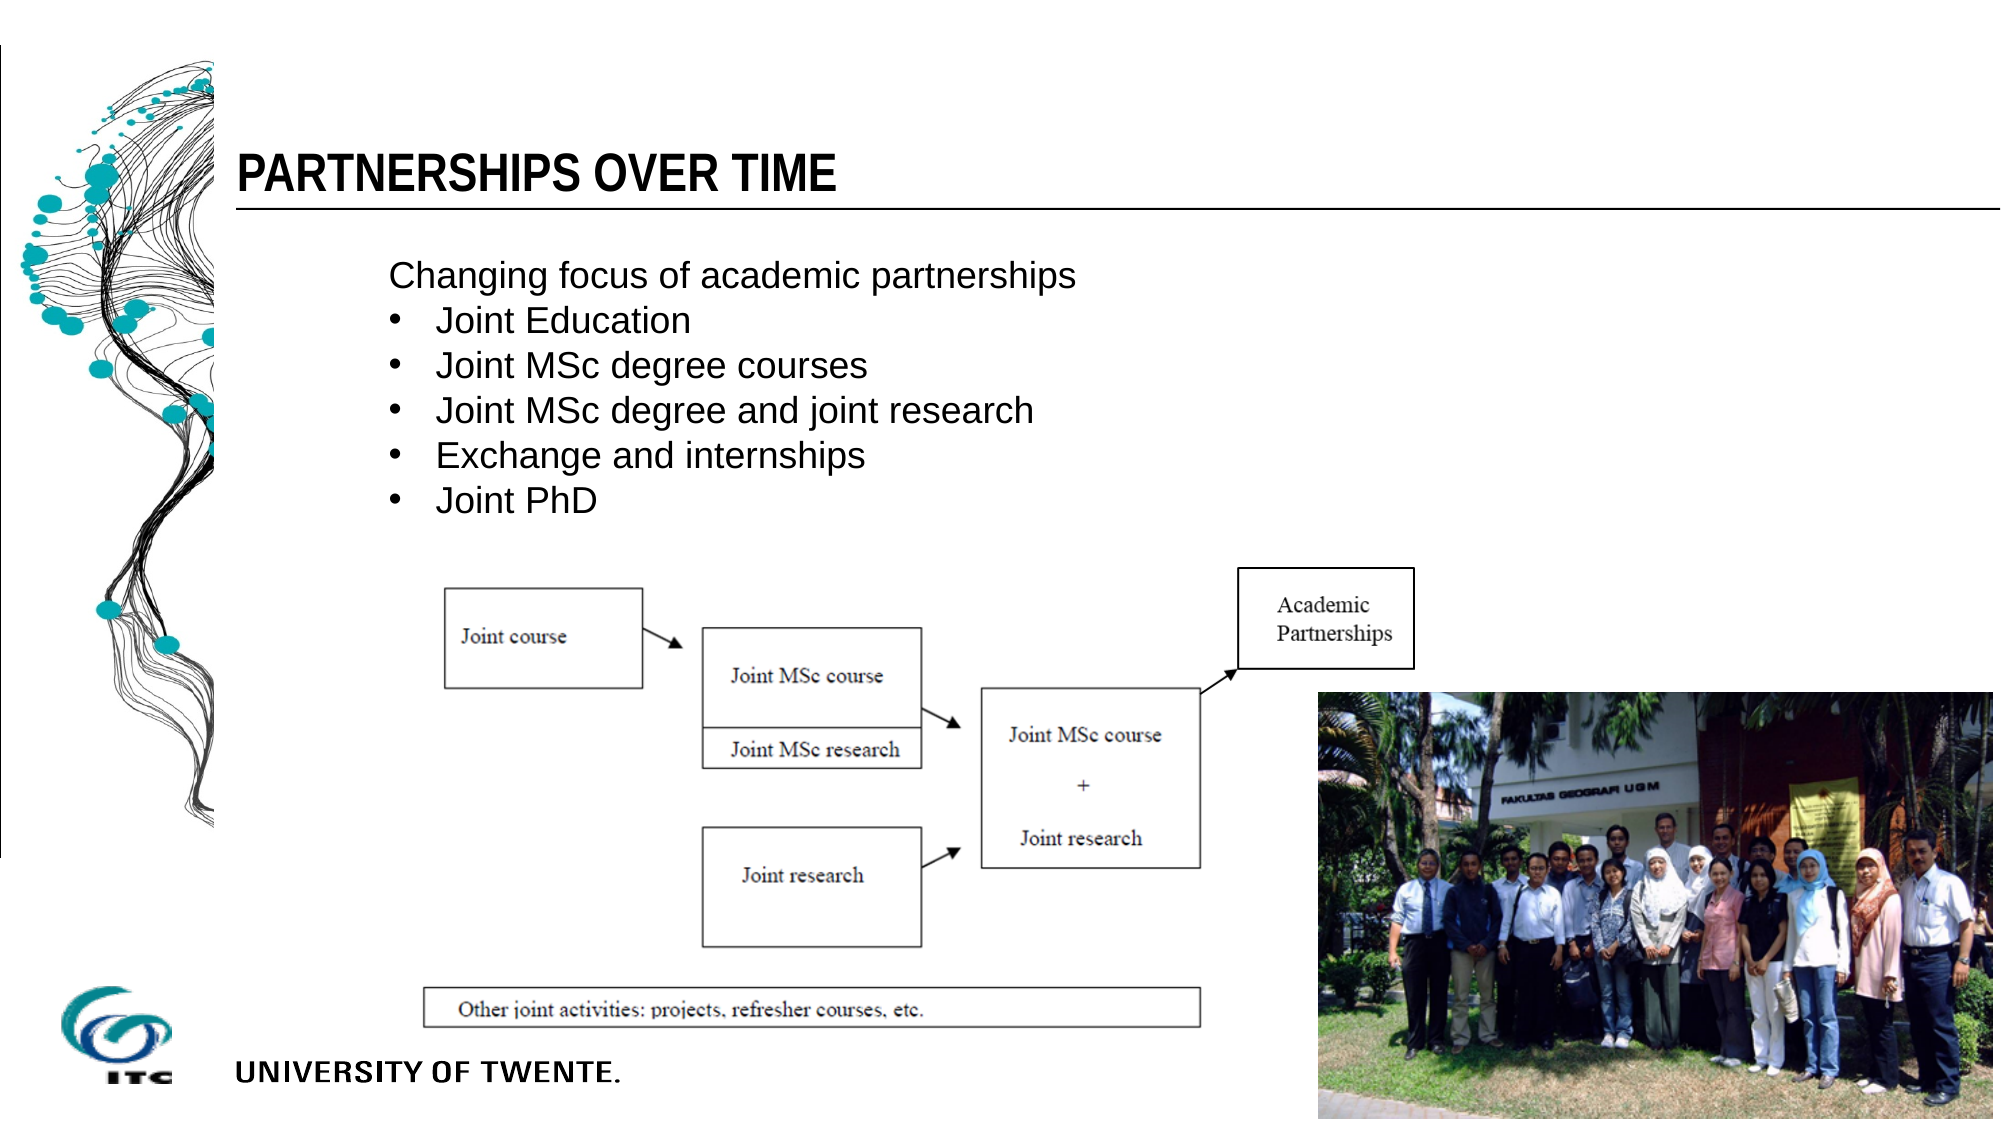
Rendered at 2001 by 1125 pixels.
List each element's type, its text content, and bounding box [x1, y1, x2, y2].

list Partnerships over time [236, 82, 1938, 203]
picture [0, 45, 214, 858]
picture [60, 985, 172, 1084]
text_box Changing focus of academic partnerships Joint Education Joint MSc degree courses Joint MSc degree and joint research Exchange and internships Joint PhD [373, 243, 1201, 529]
picture [416, 566, 1993, 1120]
